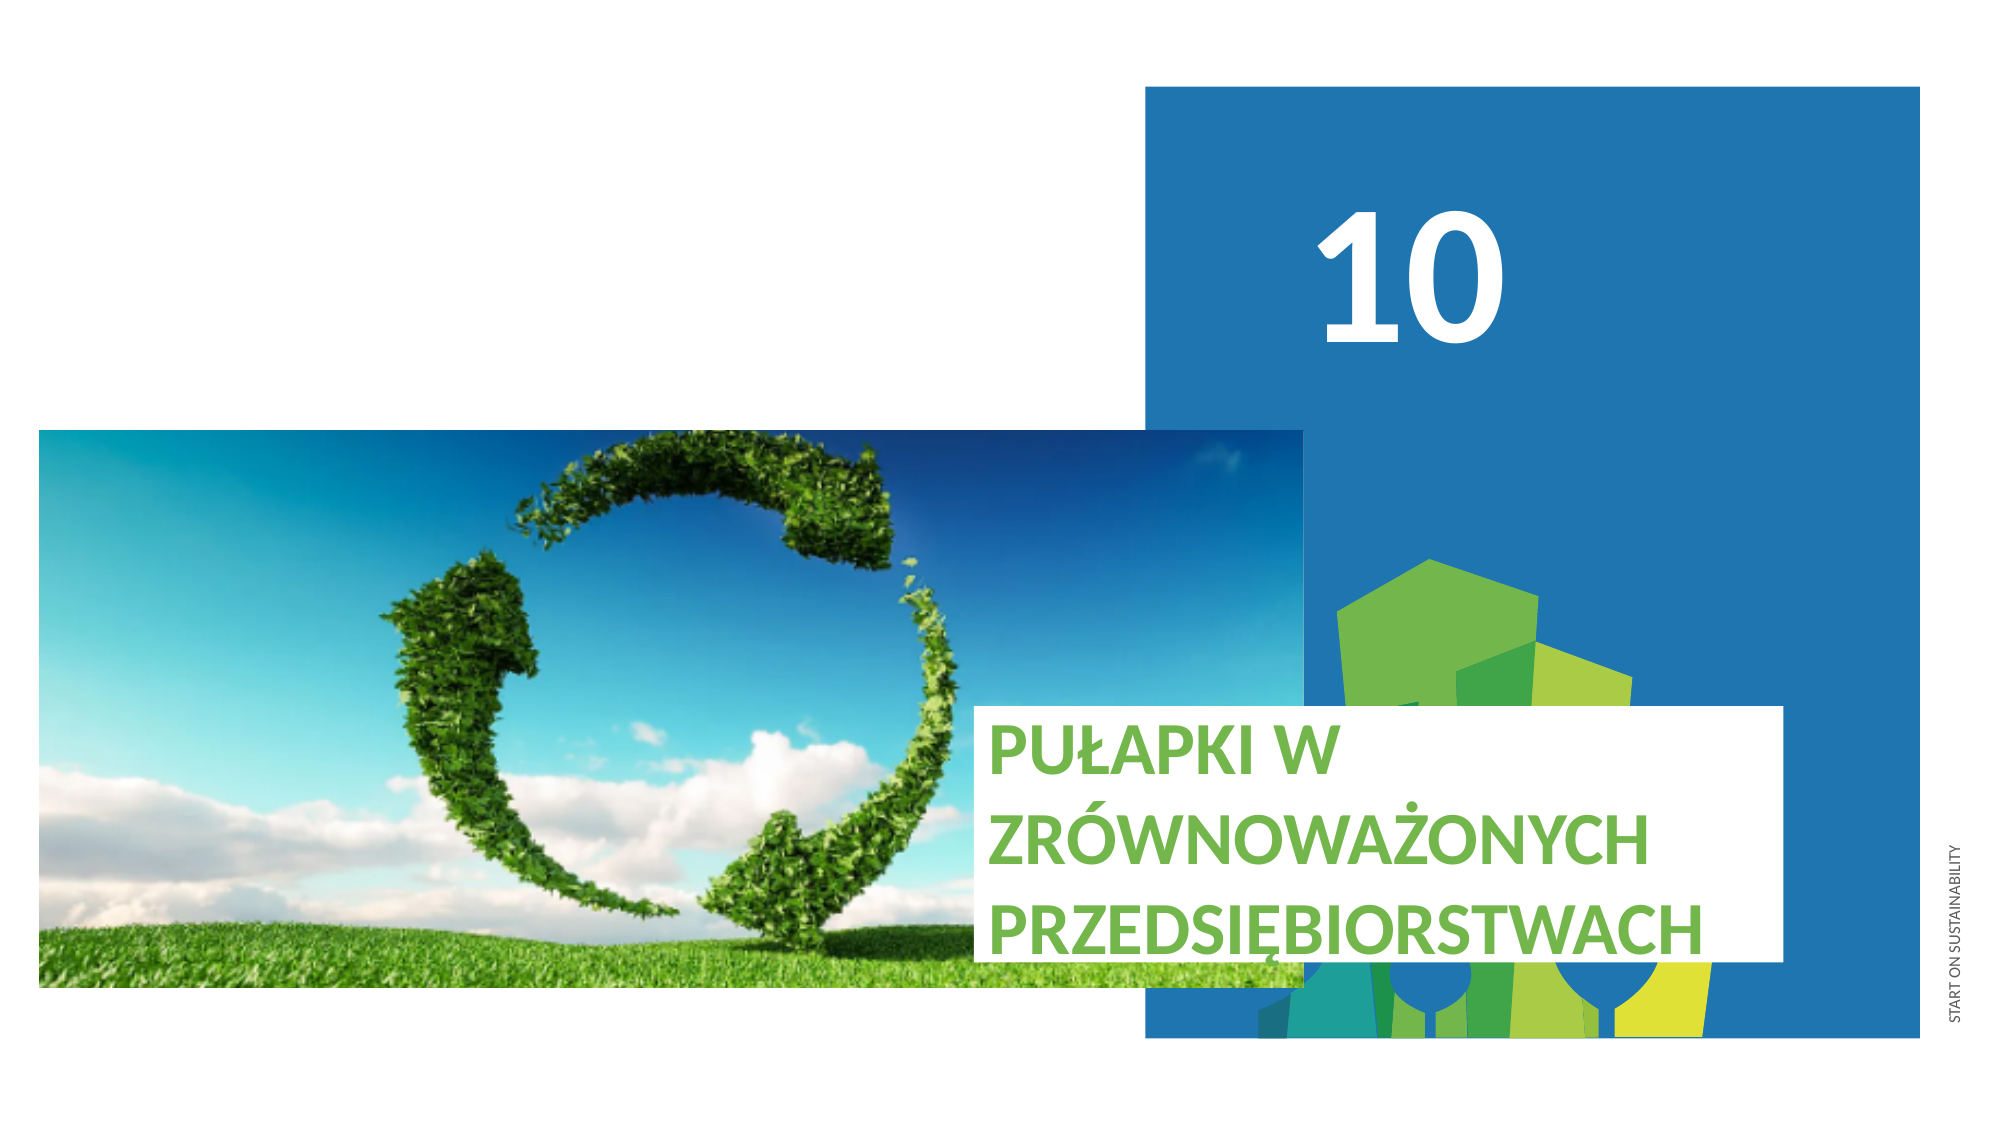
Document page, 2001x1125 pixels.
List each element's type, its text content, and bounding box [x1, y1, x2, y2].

list 10 [1251, 162, 1591, 259]
picture [38, 430, 1304, 989]
text_box PUŁAPKI W ZRÓWNOWAŻONYCH PRZEDSIĘBIORSTWACHC [1308, 706, 1784, 963]
